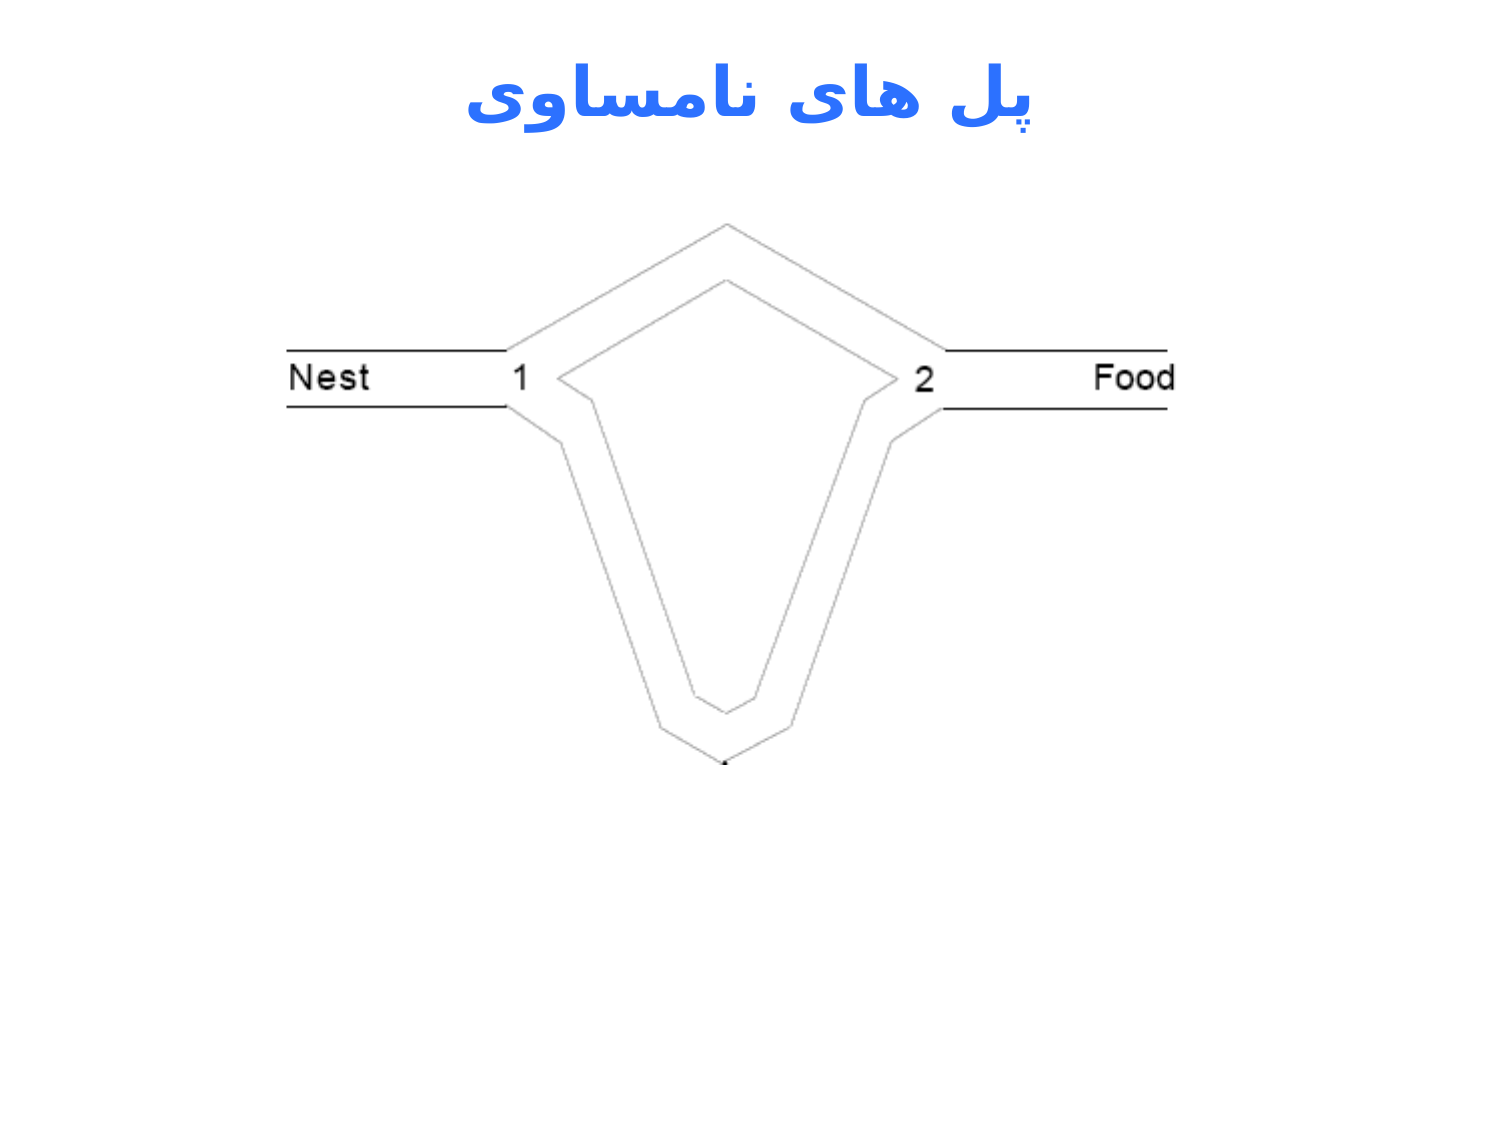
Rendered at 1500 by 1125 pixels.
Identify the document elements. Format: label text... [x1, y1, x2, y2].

title پل های نامساوی [75, 45, 1425, 141]
picture [277, 184, 1188, 765]
